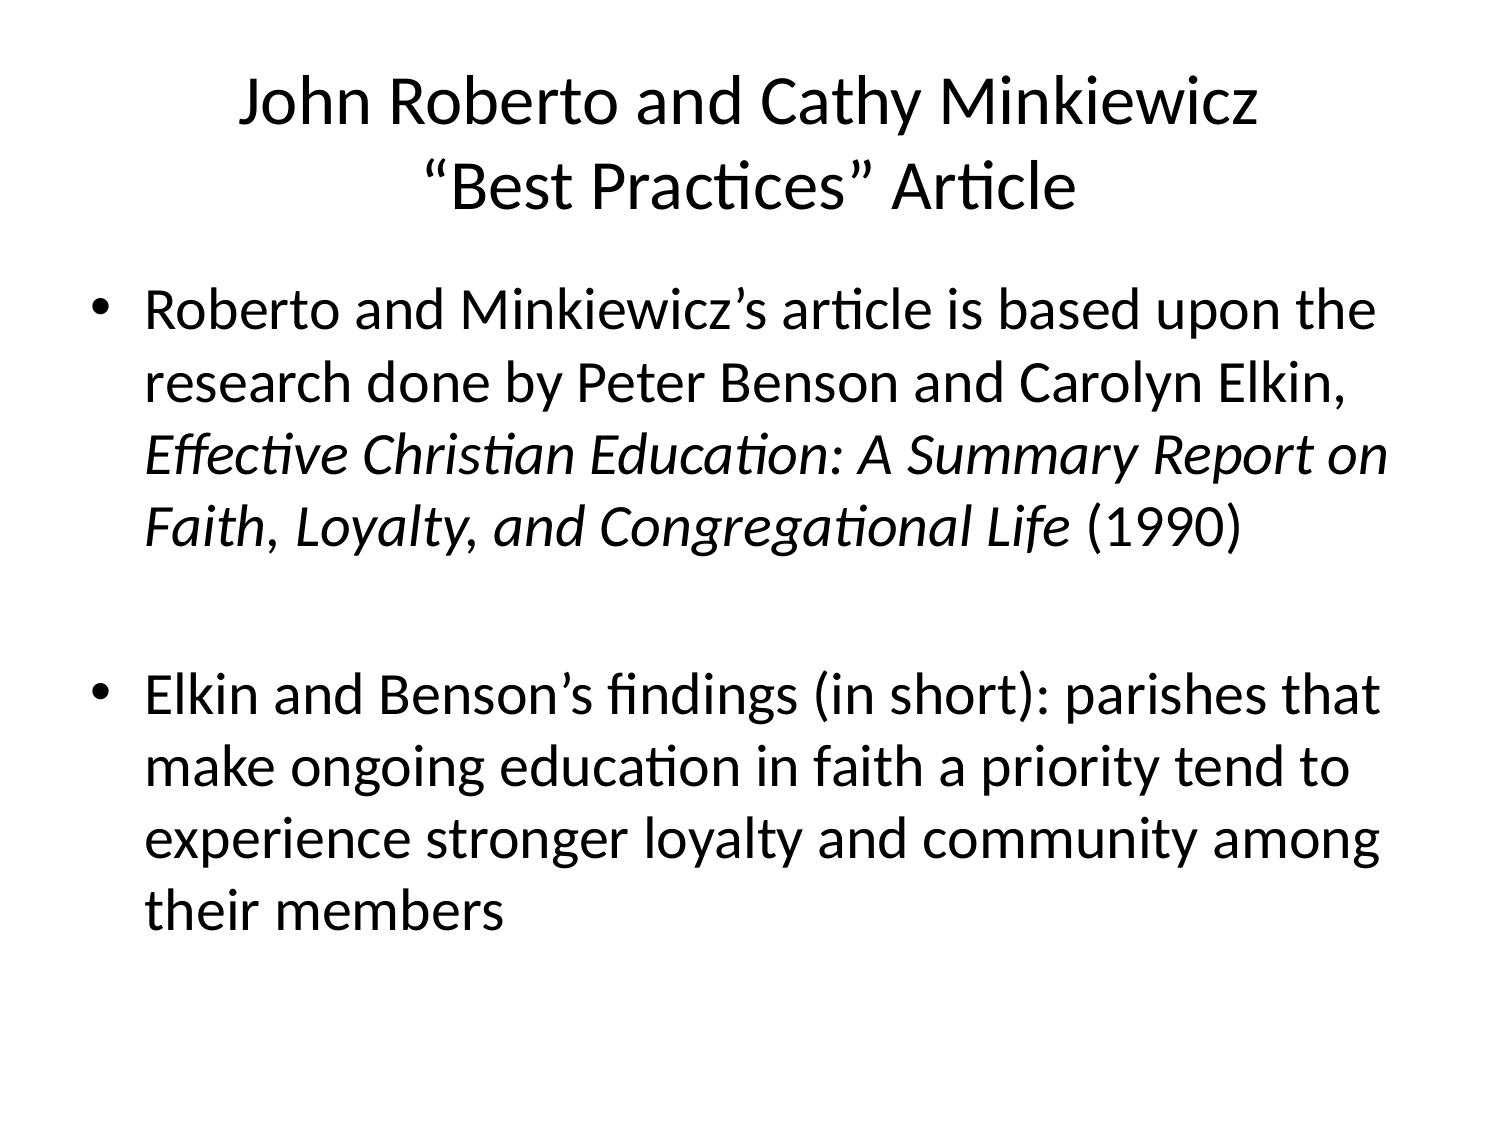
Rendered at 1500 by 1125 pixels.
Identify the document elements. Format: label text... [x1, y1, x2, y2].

list Roberto and Minkiewicz’s article is based upon the research done by Peter Benson and Carolyn Elkin, Effective Christian Education: A Summary Report on Faith, Loyalty, and Congregational Life (1990) Elkin and Benson’s findings (in short): parishes that make ongoing education in faith a priority tend to experience stronger loyalty and community among their members [75, 262, 1425, 1005]
title John Roberto and Cathy Minkiewicz “Best Practices” Article [75, 45, 1425, 233]
